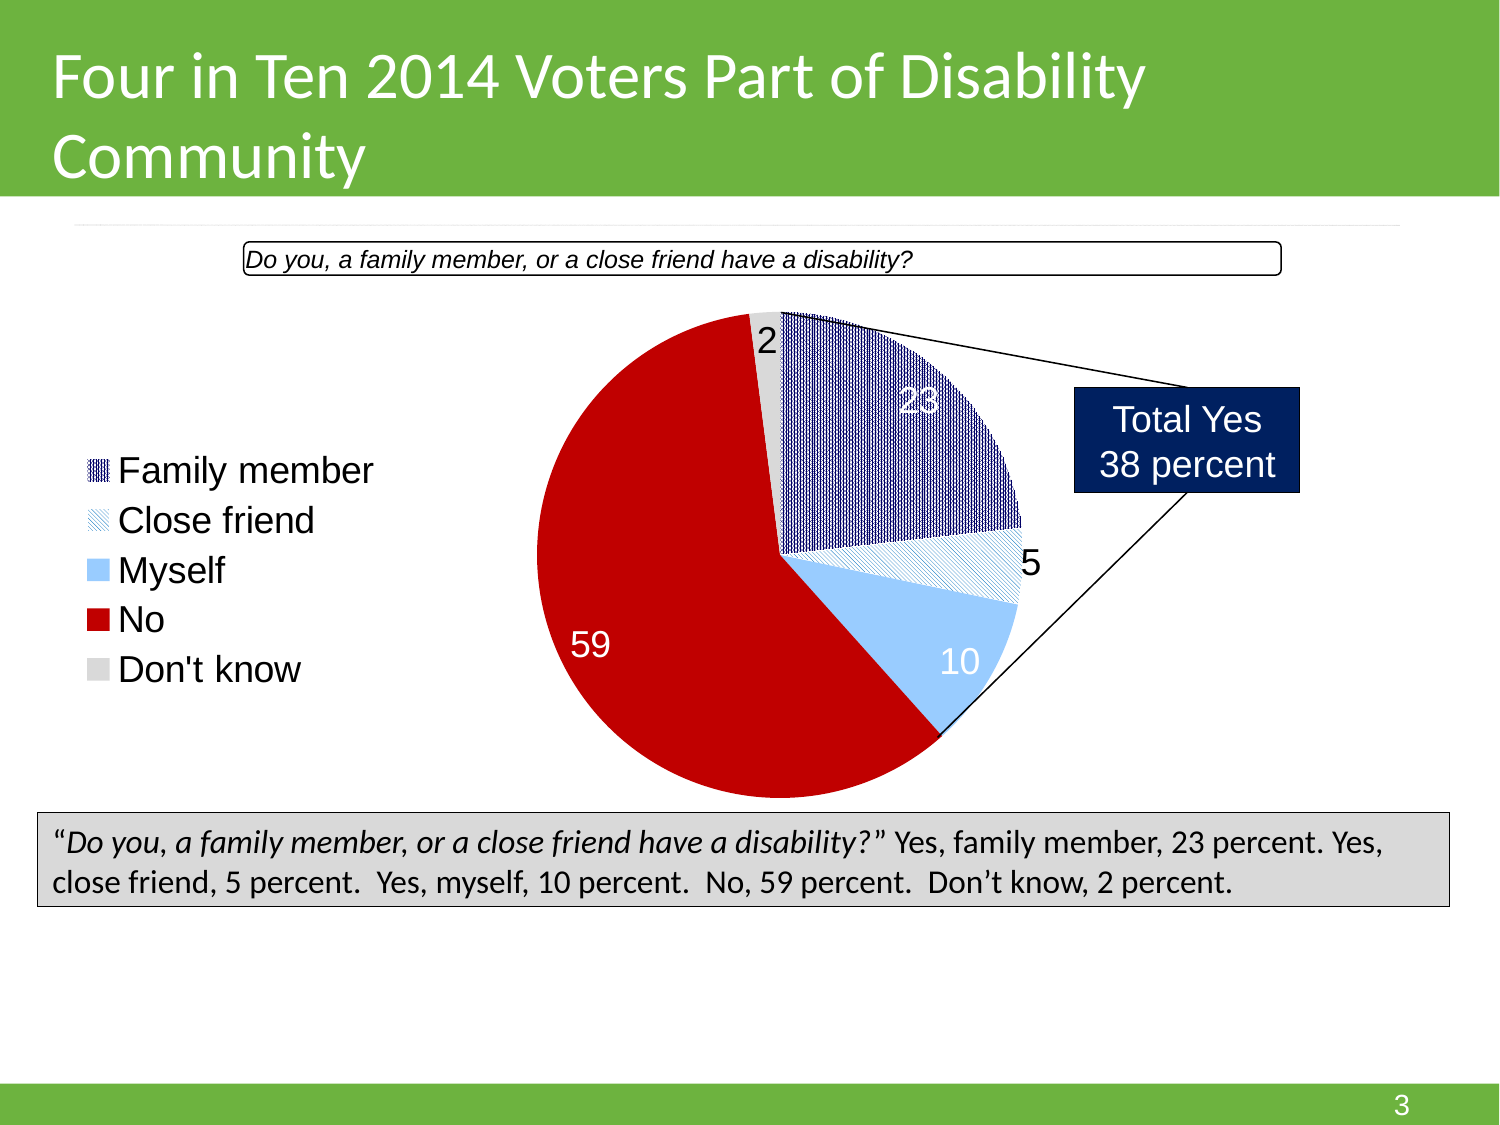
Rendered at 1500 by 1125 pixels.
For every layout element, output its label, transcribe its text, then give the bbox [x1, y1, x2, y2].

chart [62, 174, 1388, 966]
text_box “Do you, a family member, or a close friend have a disability?” Yes, family member, 23 percent. Yes, close friend, 5 percent. Yes, myself, 10 percent. No, 59 percent. Don’t know, 2 percent. [1391, 812, 1450, 907]
text_box Four in Ten 2014 Voters Part of Disability Community [37, 24, 1488, 144]
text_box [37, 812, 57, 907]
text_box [780, 312, 1188, 388]
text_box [937, 493, 1188, 738]
slide_number 3 [1074, 1079, 1425, 1125]
